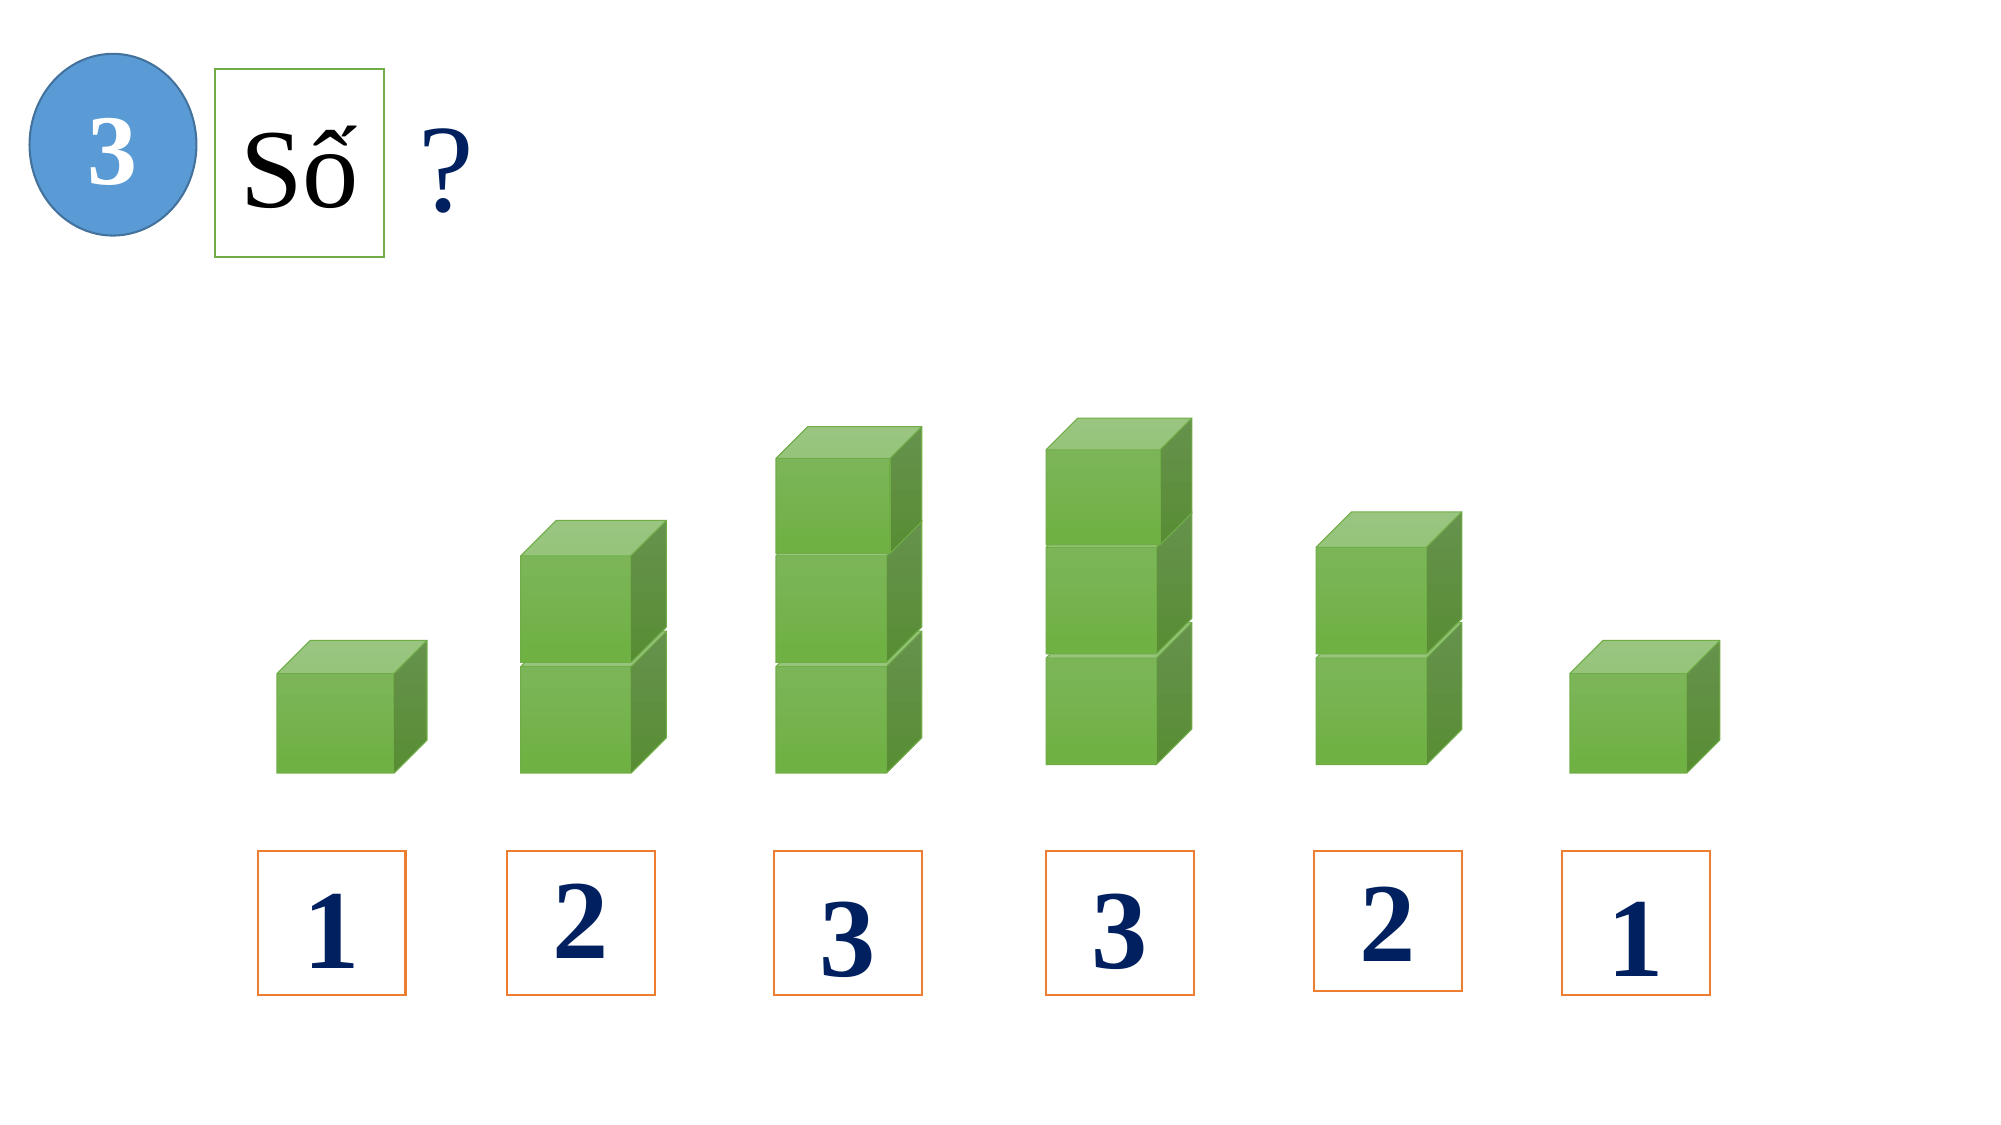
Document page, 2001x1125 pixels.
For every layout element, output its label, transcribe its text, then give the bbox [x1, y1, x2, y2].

text_box 3 [1045, 850, 1195, 996]
text_box 2 [537, 838, 624, 989]
text_box [1313, 850, 1345, 992]
text_box [1561, 850, 1711, 996]
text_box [775, 426, 922, 774]
text_box [1432, 850, 1463, 992]
text_box 1 [1592, 856, 1679, 1007]
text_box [1316, 511, 1462, 765]
text_box 3 [28, 52, 198, 237]
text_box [520, 520, 667, 774]
text_box [276, 639, 428, 774]
text_box ? [403, 79, 507, 245]
text_box 2 [1345, 842, 1432, 992]
text_box [506, 850, 656, 996]
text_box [1046, 418, 1192, 765]
text_box [1569, 639, 1721, 774]
text_box 3 [804, 856, 891, 1007]
text_box 1 [257, 850, 407, 996]
text_box [773, 850, 923, 996]
text_box Số [214, 68, 385, 258]
